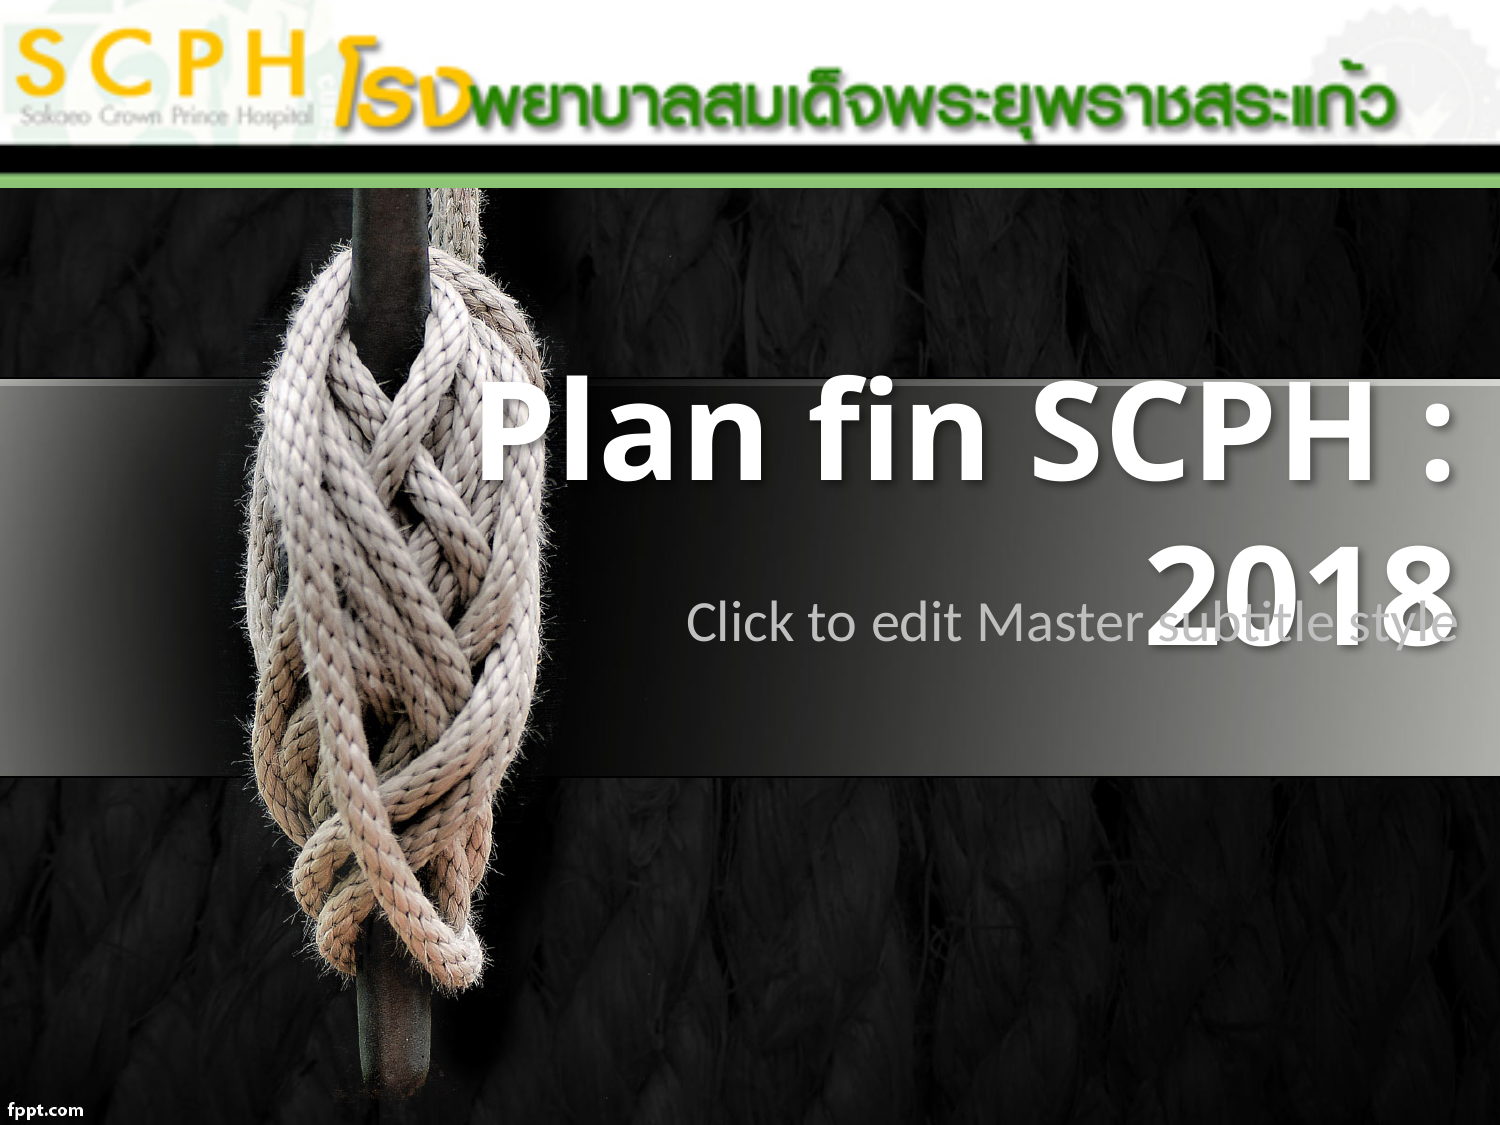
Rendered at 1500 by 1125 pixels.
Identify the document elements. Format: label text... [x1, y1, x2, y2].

picture [0, 0, 1500, 1125]
title Plan fin SCPH : 2018 [198, 437, 1474, 579]
subtitle Click to edit Master subtitle style [424, 575, 1475, 713]
